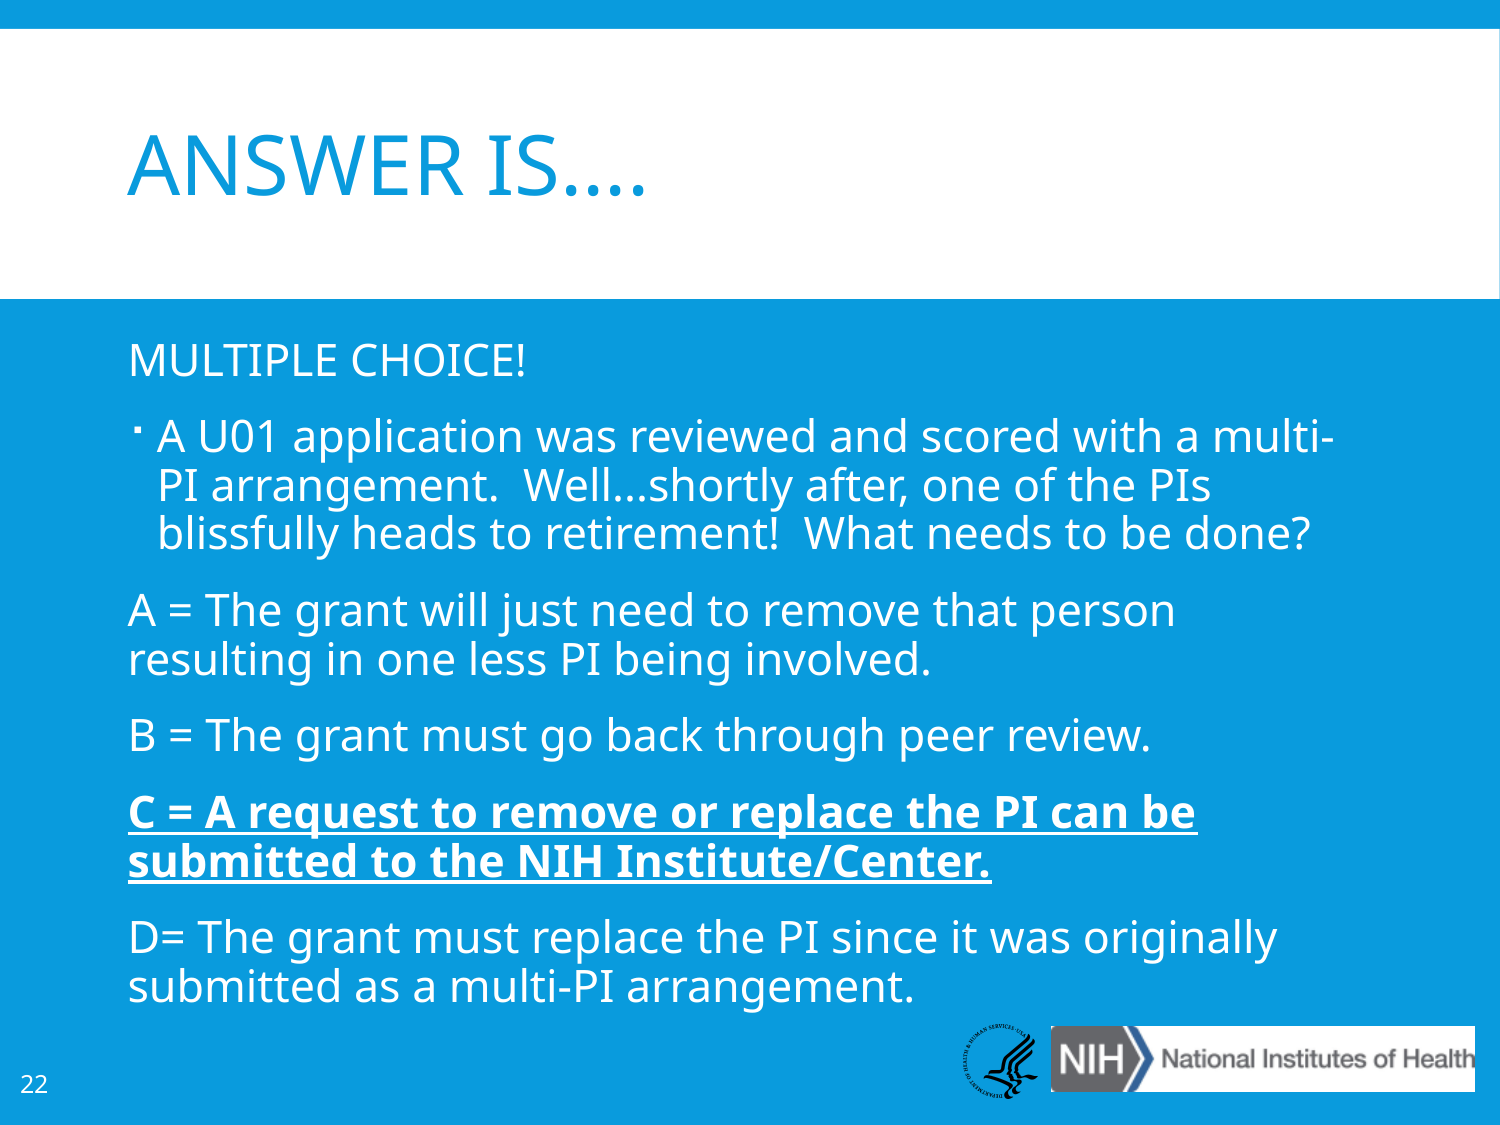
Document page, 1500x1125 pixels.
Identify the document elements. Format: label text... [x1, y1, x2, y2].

title Answer is.... [112, 46, 1388, 295]
picture [1052, 1027, 1474, 1091]
list MULTIPLE CHOICE! A U01 application was reviewed and scored with a multi-PI arrangement. Well...shortly after, one of the PIs blissfully heads to retirement! What needs to be done? A = The grant will just need to remove that person resulting in one less PI being involved. B = The grant must go back through peer review. C = A request to remove or replace the PI can be submitted to the NIH Institute/Center. D= The grant must replace the PI since it was originally submitted as a multi-PI arrangement. [112, 329, 1388, 1021]
slide_number 22 [12, 1055, 129, 1116]
